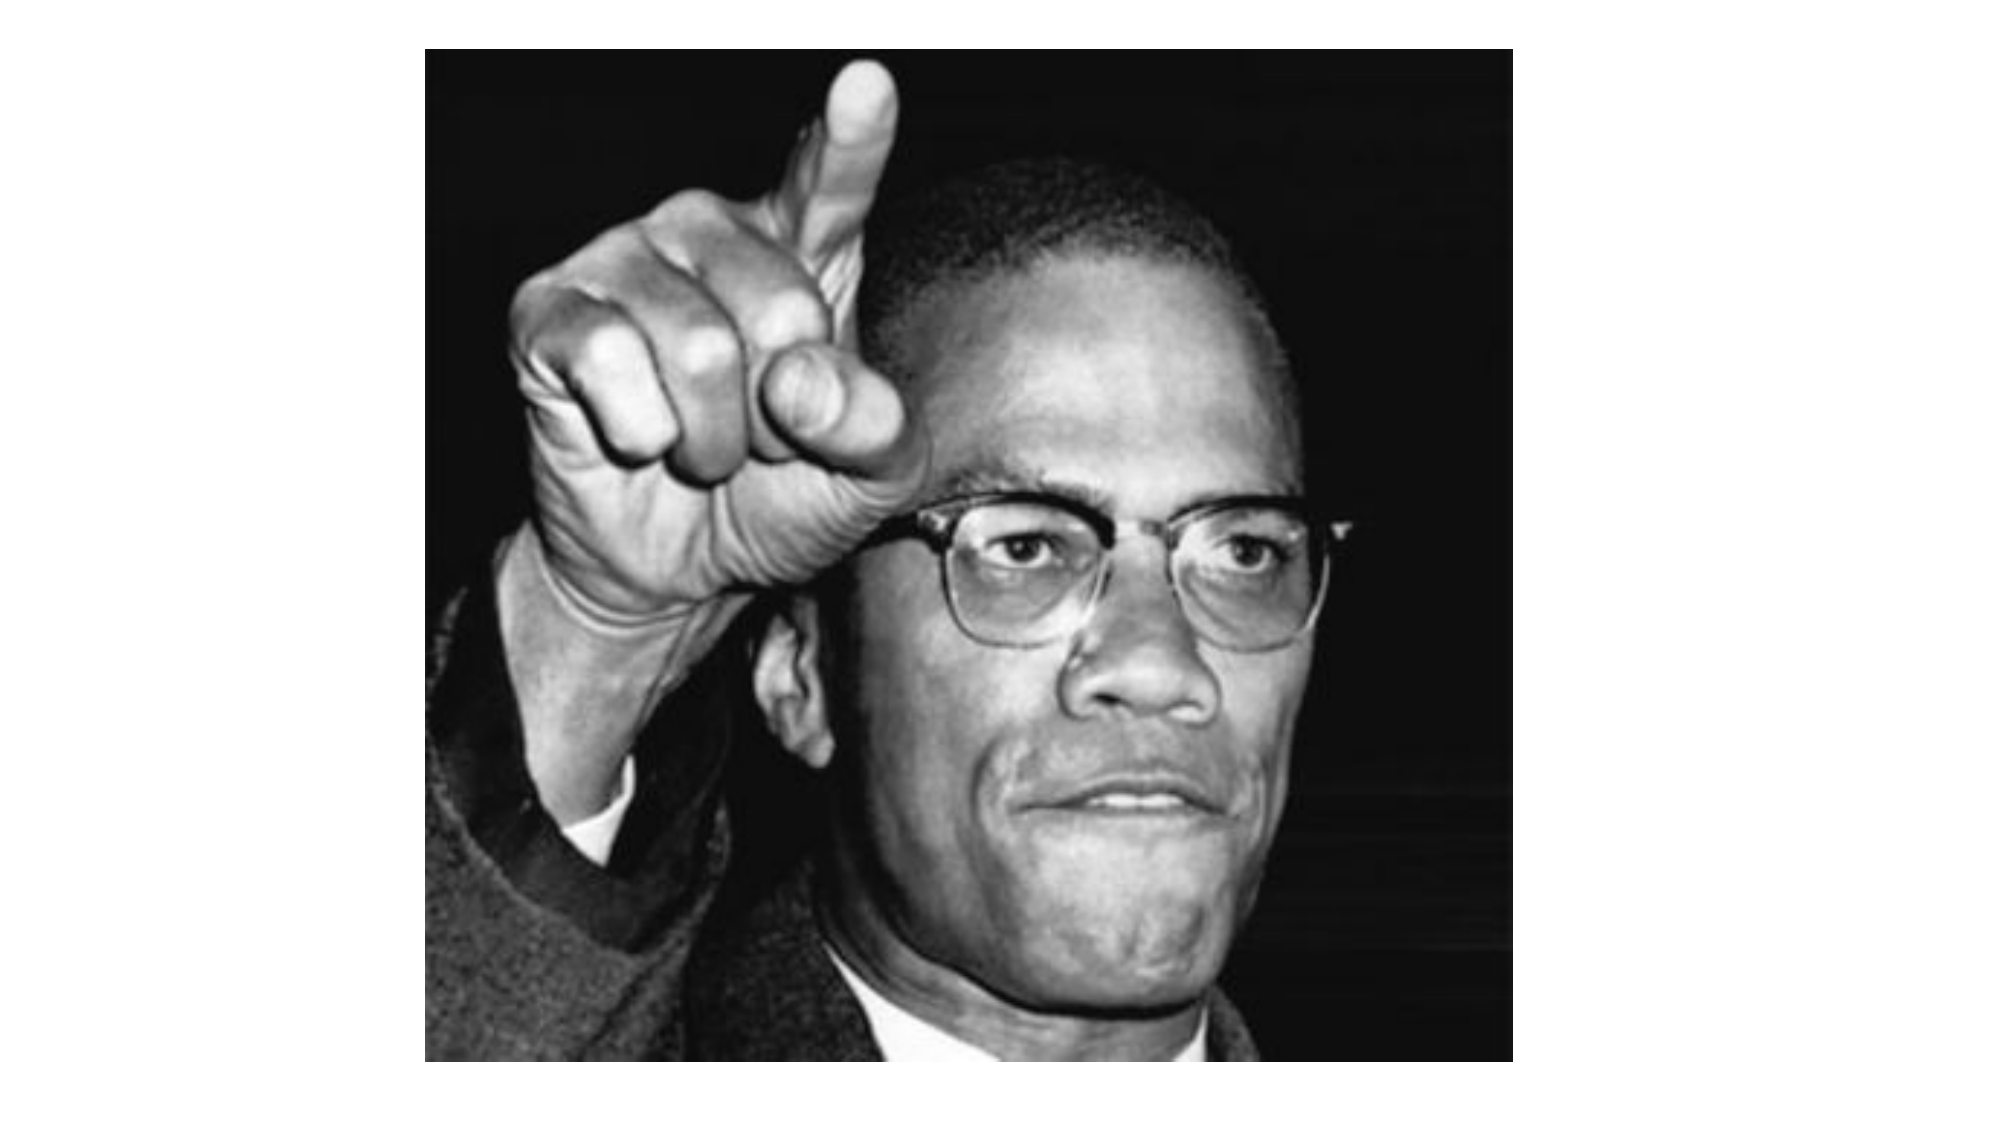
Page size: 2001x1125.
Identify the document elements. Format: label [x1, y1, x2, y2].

list [424, 49, 1513, 1063]
